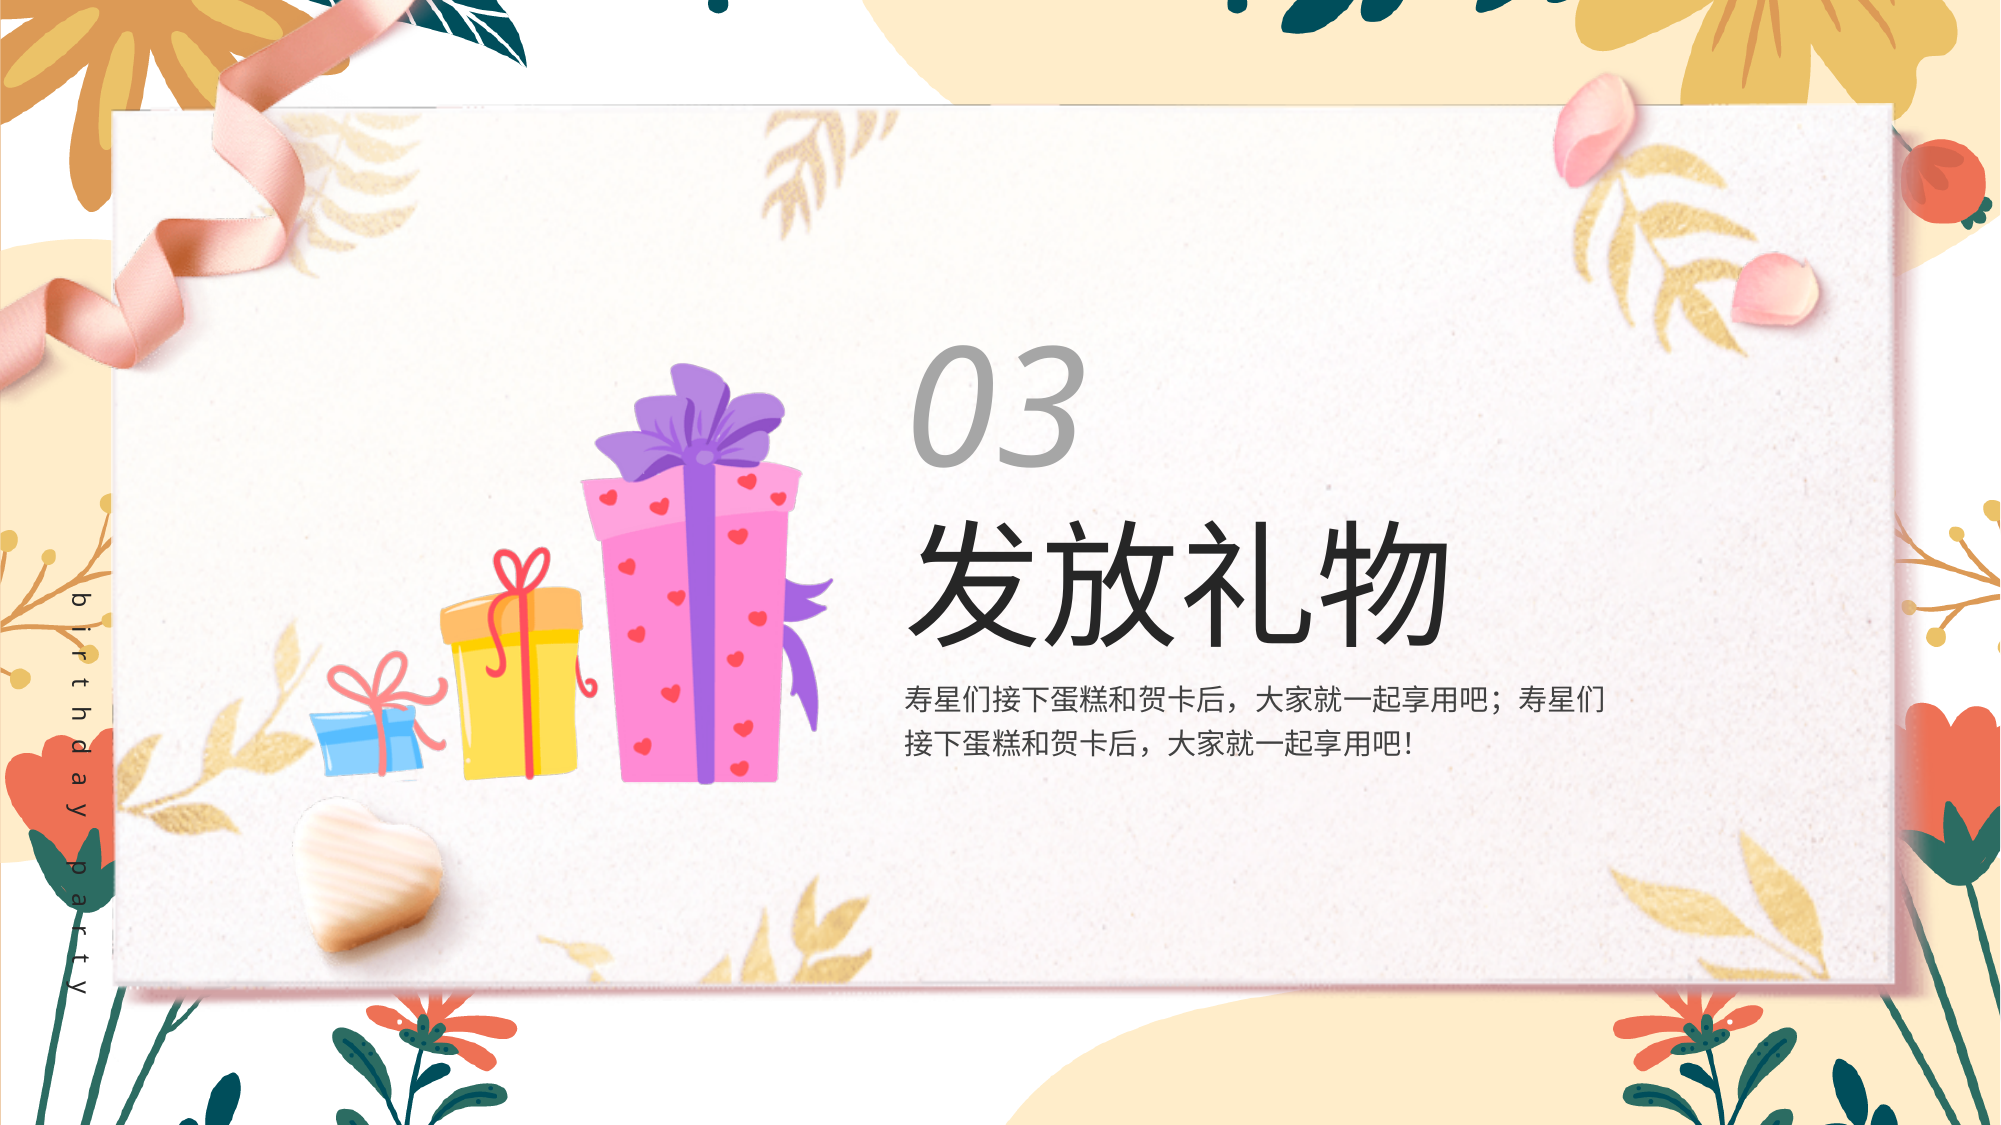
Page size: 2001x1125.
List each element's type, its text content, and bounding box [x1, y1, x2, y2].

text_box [1543, 66, 1849, 348]
picture [0, 0, 2001, 1125]
text_box birthday party [37, 577, 111, 1041]
